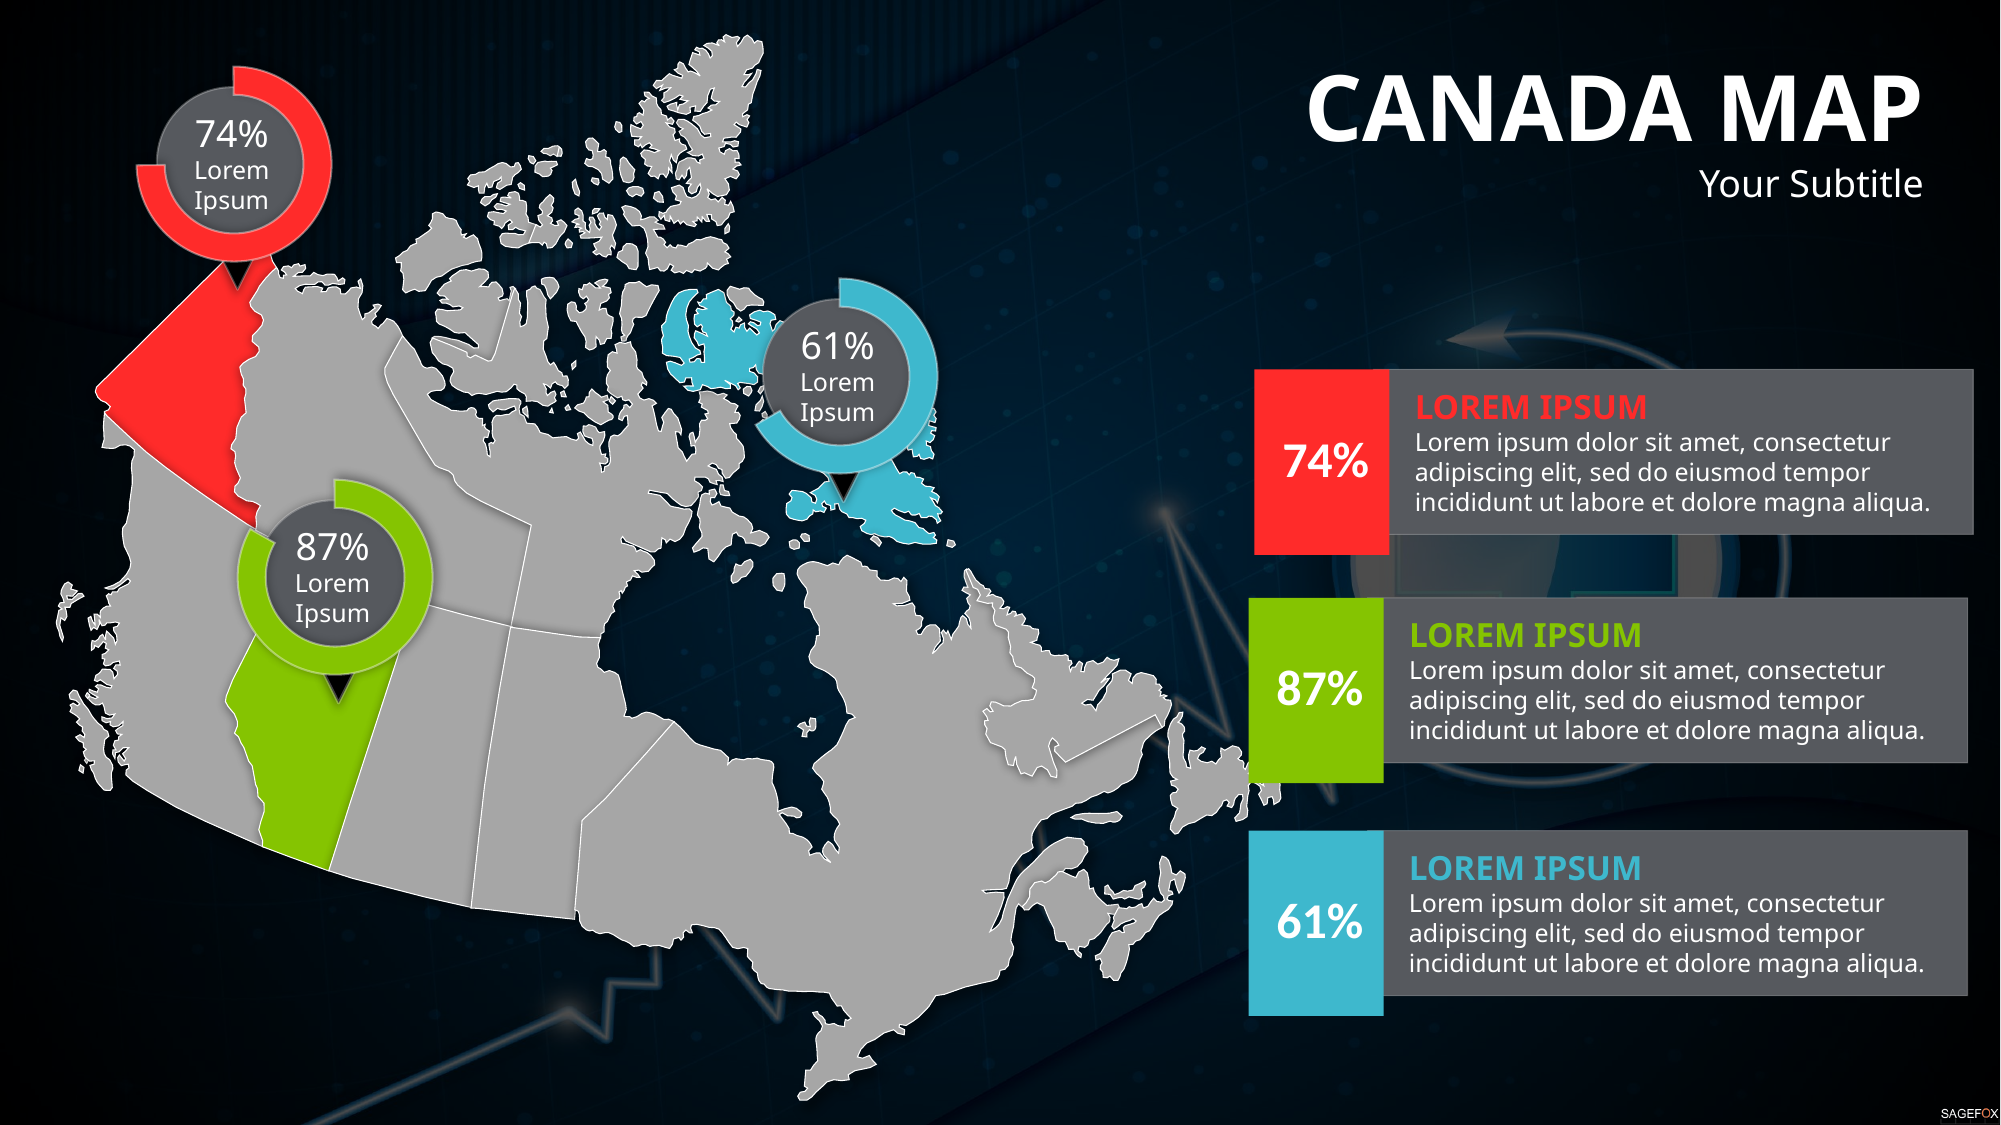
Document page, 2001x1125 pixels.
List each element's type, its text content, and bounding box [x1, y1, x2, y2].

text_box [1104, 880, 1146, 900]
text_box [557, 147, 563, 157]
text_box [731, 559, 753, 584]
text_box [912, 427, 937, 460]
text_box [328, 607, 505, 906]
text_box [754, 277, 939, 475]
text_box [630, 92, 687, 179]
text_box [584, 138, 613, 184]
text_box [754, 401, 760, 411]
text_box [870, 535, 882, 547]
text_box [720, 484, 730, 496]
text_box [789, 539, 800, 550]
text_box [1095, 856, 1186, 981]
text_box 61% Lorem Ipsum [761, 298, 904, 435]
text_box [619, 281, 660, 336]
text_box [430, 285, 569, 406]
text_box [95, 269, 254, 502]
text_box [467, 162, 522, 192]
picture [0, 0, 2001, 1125]
text_box [471, 627, 671, 919]
text_box [772, 573, 785, 592]
text_box [1022, 869, 1110, 958]
text_box [528, 155, 536, 164]
text_box [560, 390, 567, 397]
text_box [227, 269, 248, 290]
text_box [534, 161, 558, 177]
text_box [88, 412, 256, 843]
text_box [1167, 712, 1250, 835]
text_box [56, 581, 84, 642]
text_box [724, 223, 730, 234]
text_box [661, 289, 776, 392]
text_box [591, 177, 600, 185]
text_box [841, 465, 943, 545]
text_box [1070, 811, 1123, 824]
text_box [653, 34, 764, 227]
text_box [653, 191, 664, 203]
text_box [735, 317, 742, 323]
text_box [236, 478, 434, 676]
text_box 74% Lorem Ipsum [156, 86, 299, 225]
text_box [528, 194, 567, 249]
text_box [395, 212, 482, 293]
text_box [592, 208, 601, 214]
text_box [78, 764, 84, 774]
text_box [626, 186, 644, 197]
text_box [384, 335, 745, 632]
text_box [1254, 369, 2000, 555]
text_box [435, 268, 504, 352]
text_box [567, 279, 613, 350]
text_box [1248, 597, 1995, 784]
text_box [946, 539, 956, 548]
text_box [800, 533, 810, 542]
text_box [609, 396, 616, 405]
text_box [786, 483, 835, 521]
text_box [574, 555, 1157, 1101]
text_box [571, 207, 617, 258]
text_box CANADA MAP Your Subtitle [1035, 42, 1939, 212]
text_box [522, 406, 529, 418]
text_box [564, 404, 571, 411]
text_box [727, 286, 764, 312]
text_box [616, 243, 639, 270]
text_box [328, 682, 350, 703]
text_box [254, 266, 265, 280]
text_box [965, 568, 1172, 778]
text_box [135, 65, 333, 263]
text_box [571, 360, 576, 370]
text_box [225, 641, 386, 869]
text_box [621, 205, 731, 274]
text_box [1248, 830, 1995, 1017]
text_box [487, 191, 530, 248]
text_box [832, 479, 855, 502]
text_box [565, 238, 573, 248]
text_box [614, 121, 622, 133]
text_box [230, 263, 524, 616]
text_box [576, 388, 614, 425]
text_box [480, 193, 498, 206]
text_box 87% Lorem Ipsum [272, 499, 400, 638]
text_box [619, 157, 635, 182]
text_box [743, 386, 752, 397]
text_box [517, 182, 525, 191]
text_box [692, 489, 770, 562]
text_box [69, 690, 113, 791]
text_box [1256, 784, 1281, 806]
text_box [541, 277, 560, 299]
text_box [541, 146, 552, 154]
text_box [572, 179, 580, 196]
text_box [797, 717, 816, 737]
